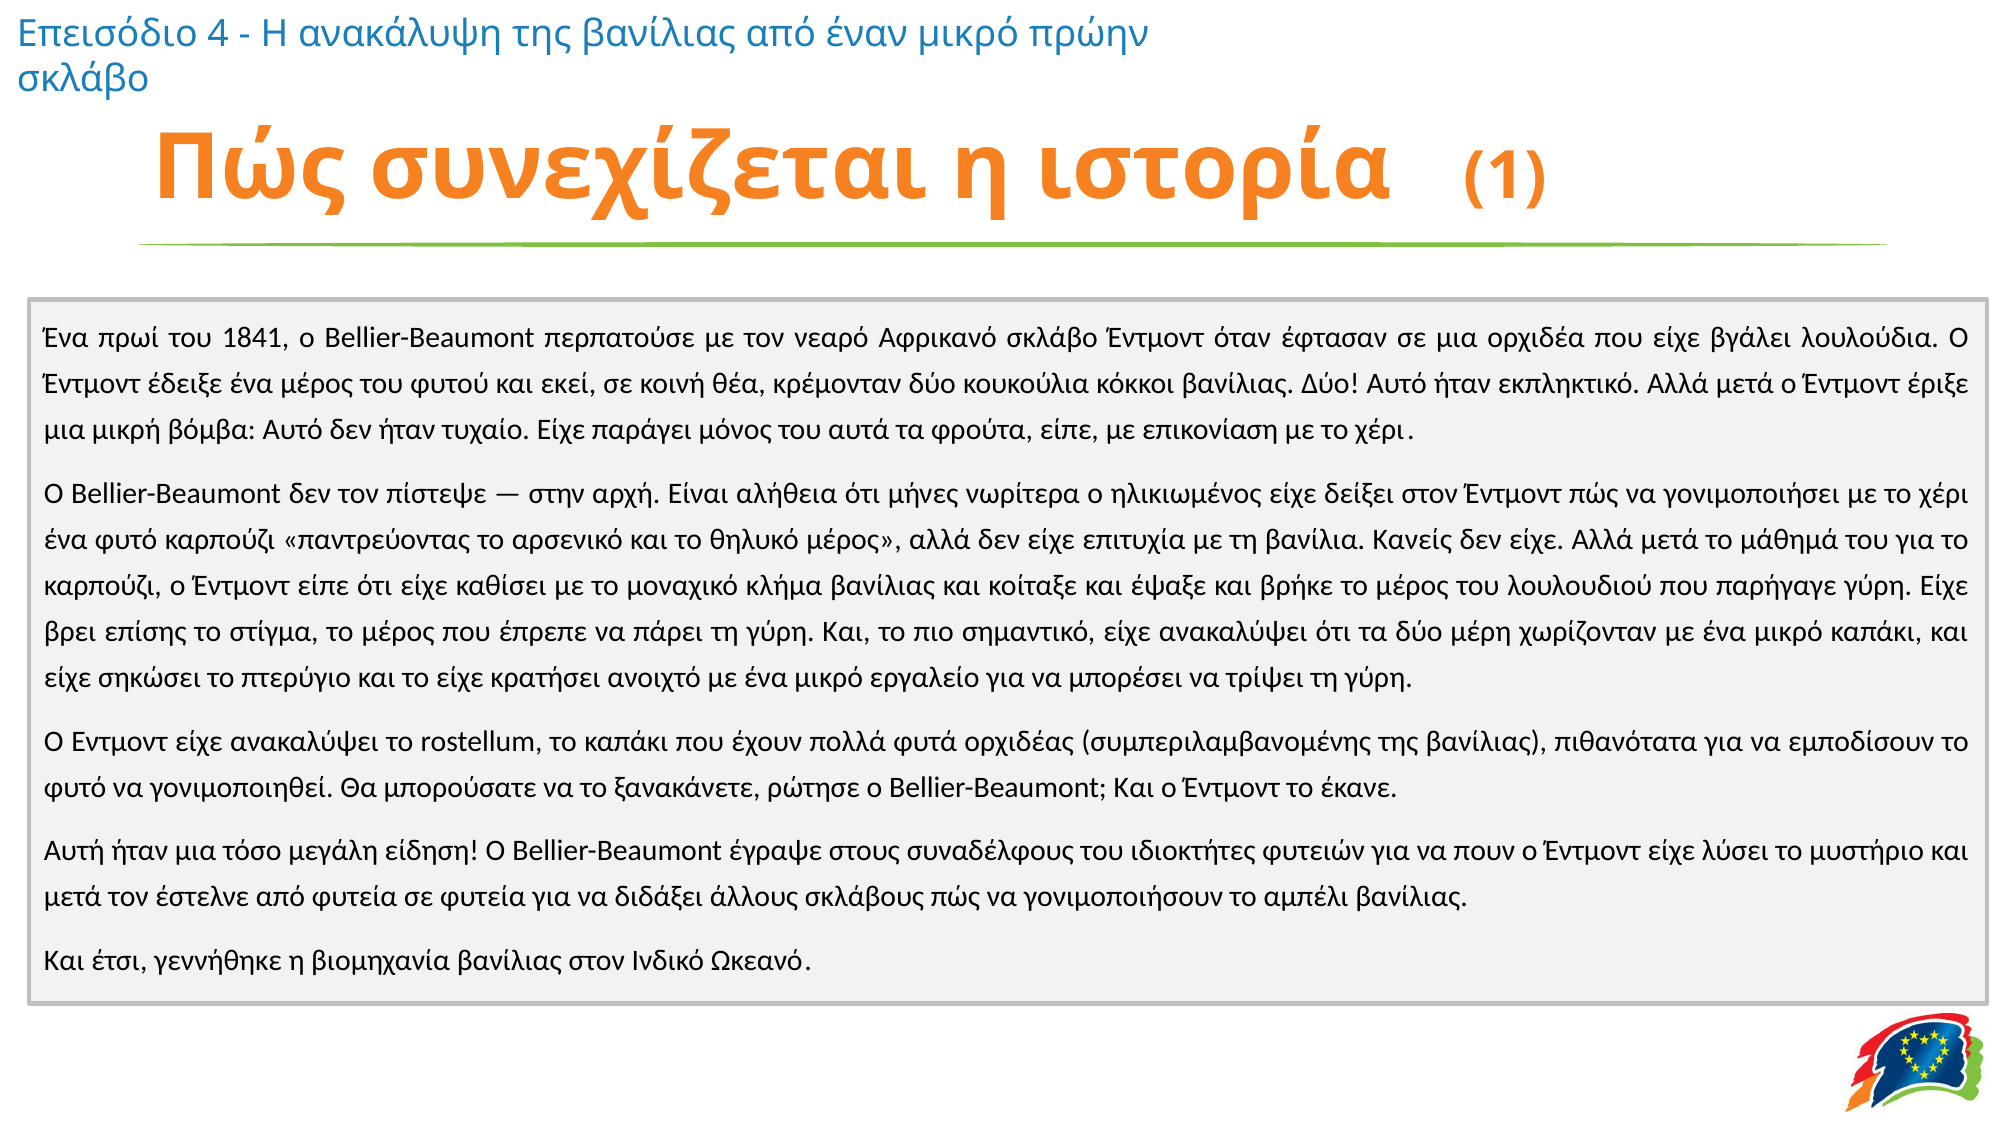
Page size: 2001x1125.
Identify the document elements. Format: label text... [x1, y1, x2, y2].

title Πώς συνεχίζεται η ιστορία (1) [137, 59, 1863, 278]
picture [1845, 1013, 1987, 1112]
list Ένα πρωί του 1841, ο Bellier-Beaumont περπατούσε με τον νεαρό Αφρικανό σκλάβο Έντμοντ όταν έφτασαν σε μια ορχιδέα που είχε βγάλει λουλούδια. Ο Έντμοντ έδειξε ένα μέρος του φυτού και εκεί, σε κοινή θέα, κρέμονταν δύο κουκούλια κόκκοι βανίλιας. Δύο! Αυτό ήταν εκπληκτικό. Αλλά μετά ο Έντμοντ έριξε μια μικρή βόμβα: Αυτό δεν ήταν τυχαίο. Είχε παράγει μόνος του αυτά τα φρούτα, είπε, με επικονίαση με το χέρι. Ο Bellier-Beaumont δεν τον πίστεψε — στην αρχή. Είναι αλήθεια ότι μήνες νωρίτερα ο ηλικιωμένος είχε δείξει στον Έντμοντ πώς να γονιμοποιήσει με το χέρι ένα φυτό καρπούζι «παντρεύοντας το αρσενικό και το θηλυκό μέρος», αλλά δεν είχε επιτυχία με τη βανίλια. Κανείς δεν είχε. Αλλά μετά το μάθημά του για το καρπούζι, ο Έντμοντ είπε ότι είχε καθίσει με το μοναχικό κλήμα βανίλιας και κοίταξε και έψαξε και βρήκε το μέρος του λουλουδιού που παρήγαγε γύρη. Είχε βρει επίσης το στίγμα, το μέρος που έπρεπε να πάρει τη γύρη. Και, το πιο σημαντικό, είχε ανακαλύψει ότι τα δύο μέρη χωρίζονταν με ένα μικρό καπάκι, και είχε σηκώσει το πτερύγιο και το είχε κρατήσει ανοιχτό με ένα μικρό εργαλείο για να μπορέσει να τρίψει τη γύρη. Ο Έντμοντ είχε ανακαλύψει το rostellum, το καπάκι που έχουν πολλά φυτά ορχιδέας (συμπεριλαμβανομένης της βανίλιας), πιθανότατα για να εμποδίσουν το φυτό να γονιμοποιηθεί. Θα μπορούσατε να το ξανακάνετε, ρώτησε ο Bellier-Beaumont; Και ο Έντμοντ το έκανε. Αυτή ήταν μια τόσο μεγάλη είδηση! Ο Bellier-Beaumont έγραψε στους συναδέλφους του ιδιοκτήτες φυτειών για να πουν ο Έντμοντ είχε λύσει το μυστήριο και μετά τον έστελνε από φυτεία σε φυτεία για να διδάξει άλλους σκλάβους πώς να γονιμοποιήσουν το αμπέλι βανίλιας. Και έτσι, γεννήθηκε η βιομηχανία βανίλιας στον Ινδικό Ωκεανό. [29, 299, 1988, 1004]
